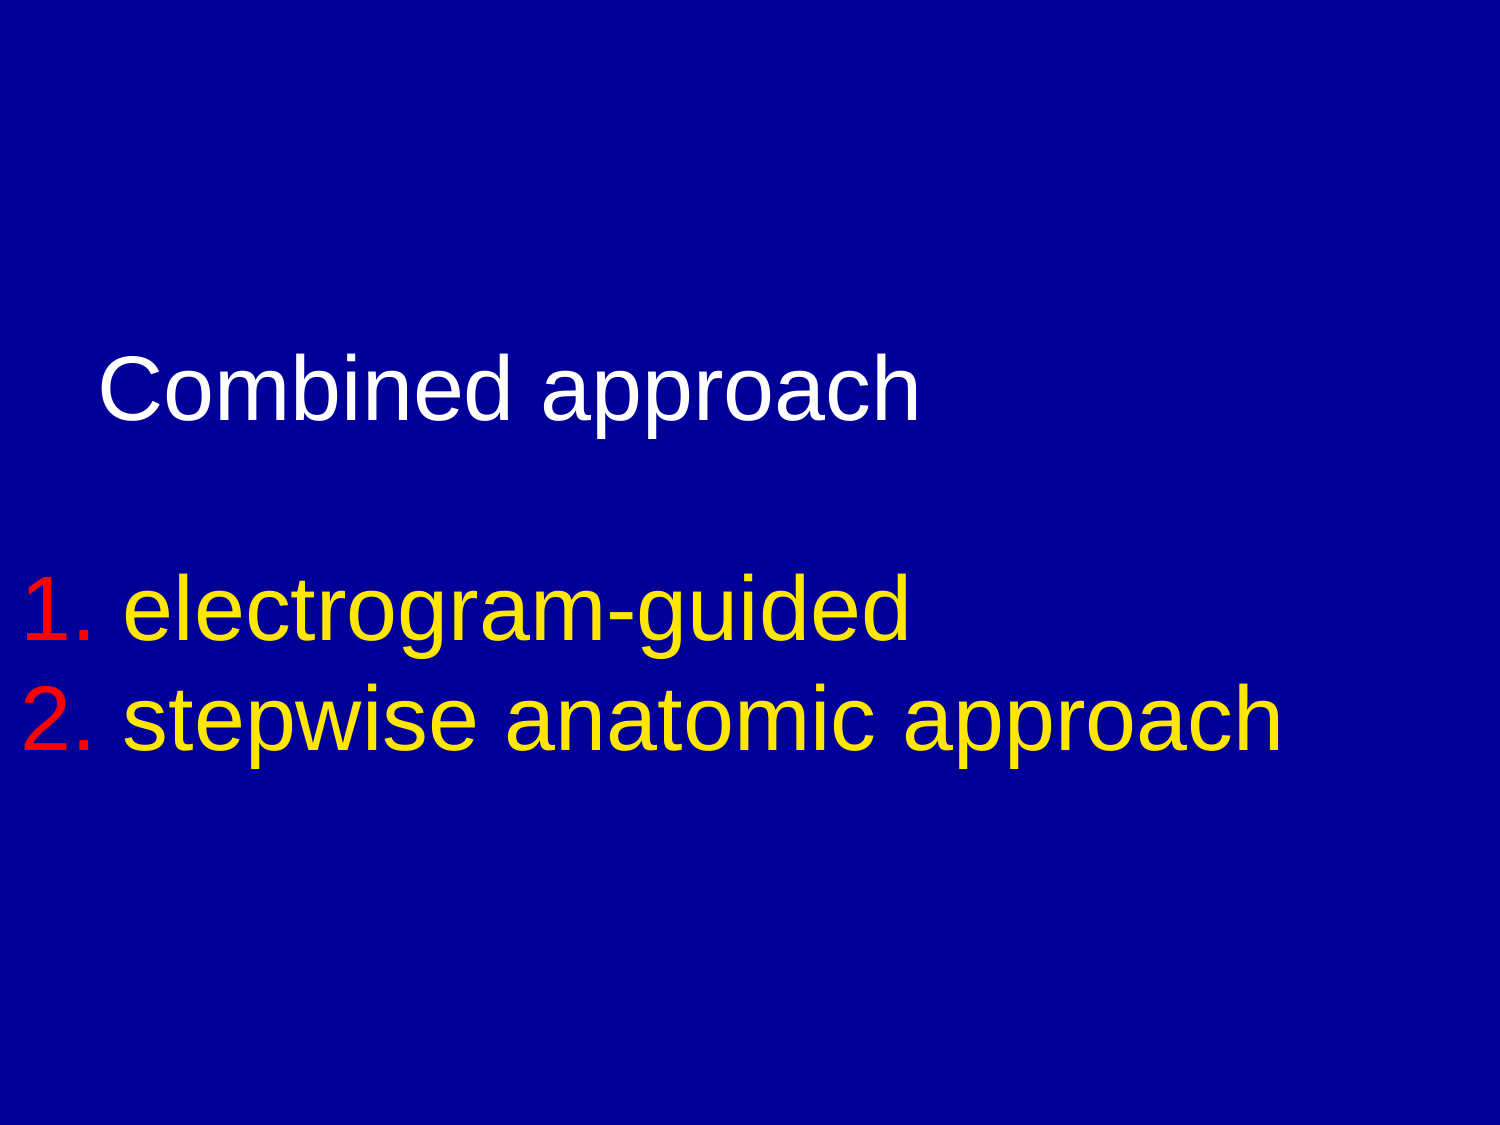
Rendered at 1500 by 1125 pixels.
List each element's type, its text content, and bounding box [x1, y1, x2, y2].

title Combined approach 1. electrogram-guided 2. stepwise anatomic approach [5, 373, 1500, 615]
